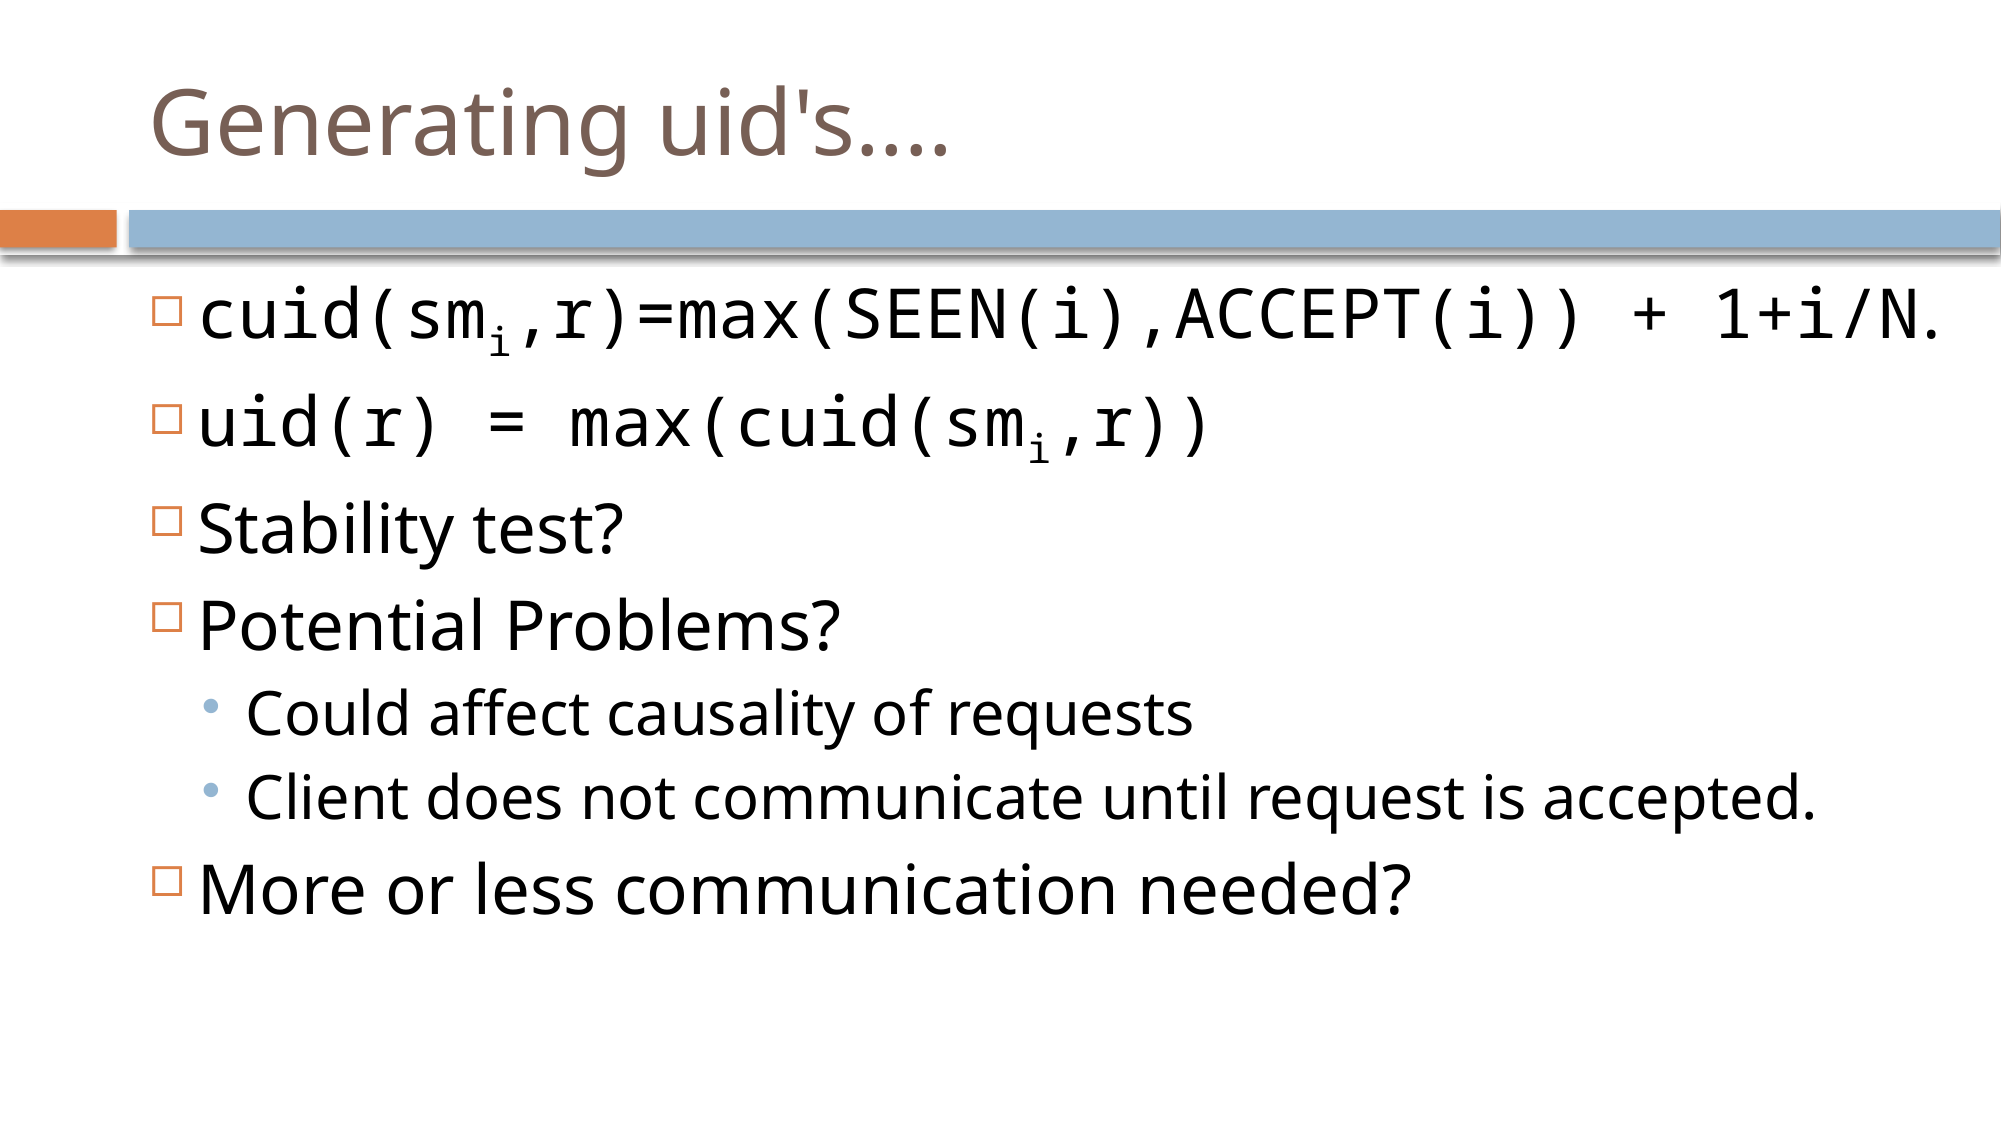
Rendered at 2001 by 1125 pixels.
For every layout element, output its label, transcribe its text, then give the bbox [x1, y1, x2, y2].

list cuid(smi,r)=max(SEEN(i),ACCEPT(i)) + 1+i/N. uid(r) = max(cuid(smi,r)) Stability test? Potential Problems? Could affect causality of requests Client does not communicate until request is accepted. More or less communication needed? [133, 262, 1988, 1000]
title Generating uid's.... [133, 37, 1918, 200]
